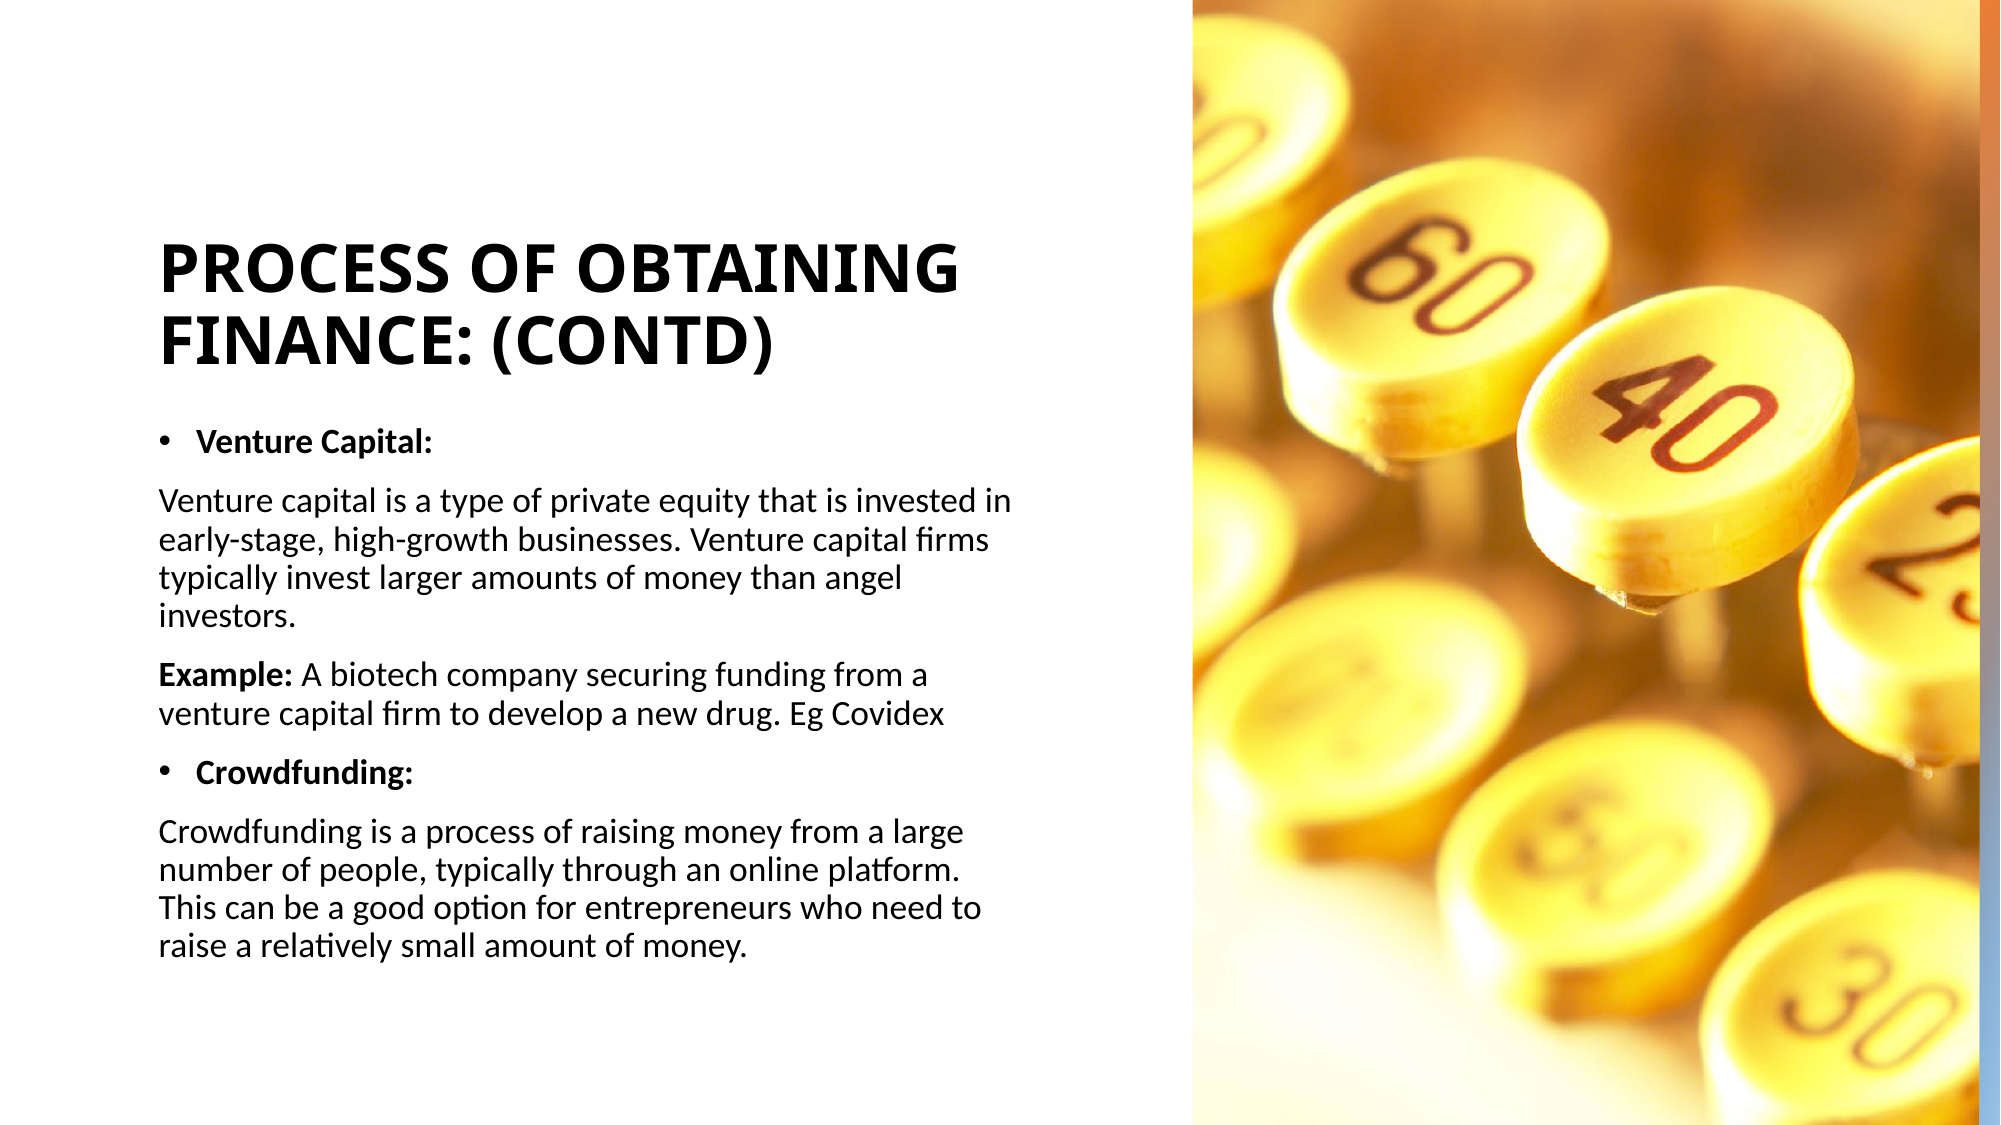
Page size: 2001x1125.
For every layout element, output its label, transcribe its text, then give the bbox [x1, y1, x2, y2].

picture [1192, 0, 1979, 1125]
title PROCESS OF OBTAINING FINANCE: (CONTD) [143, 121, 1043, 387]
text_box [1979, 0, 2000, 1125]
list Venture Capital: Venture capital is a type of private equity that is invested in early-stage, high-growth businesses. Venture capital firms typically invest larger amounts of money than angel investors. Example: A biotech company securing funding from a venture capital firm to develop a new drug. Eg Covidex Crowdfunding: Crowdfunding is a process of raising money from a large number of people, typically through an online platform. This can be a good option for entrepreneurs who need to raise a relatively small amount of money. [143, 415, 1043, 982]
